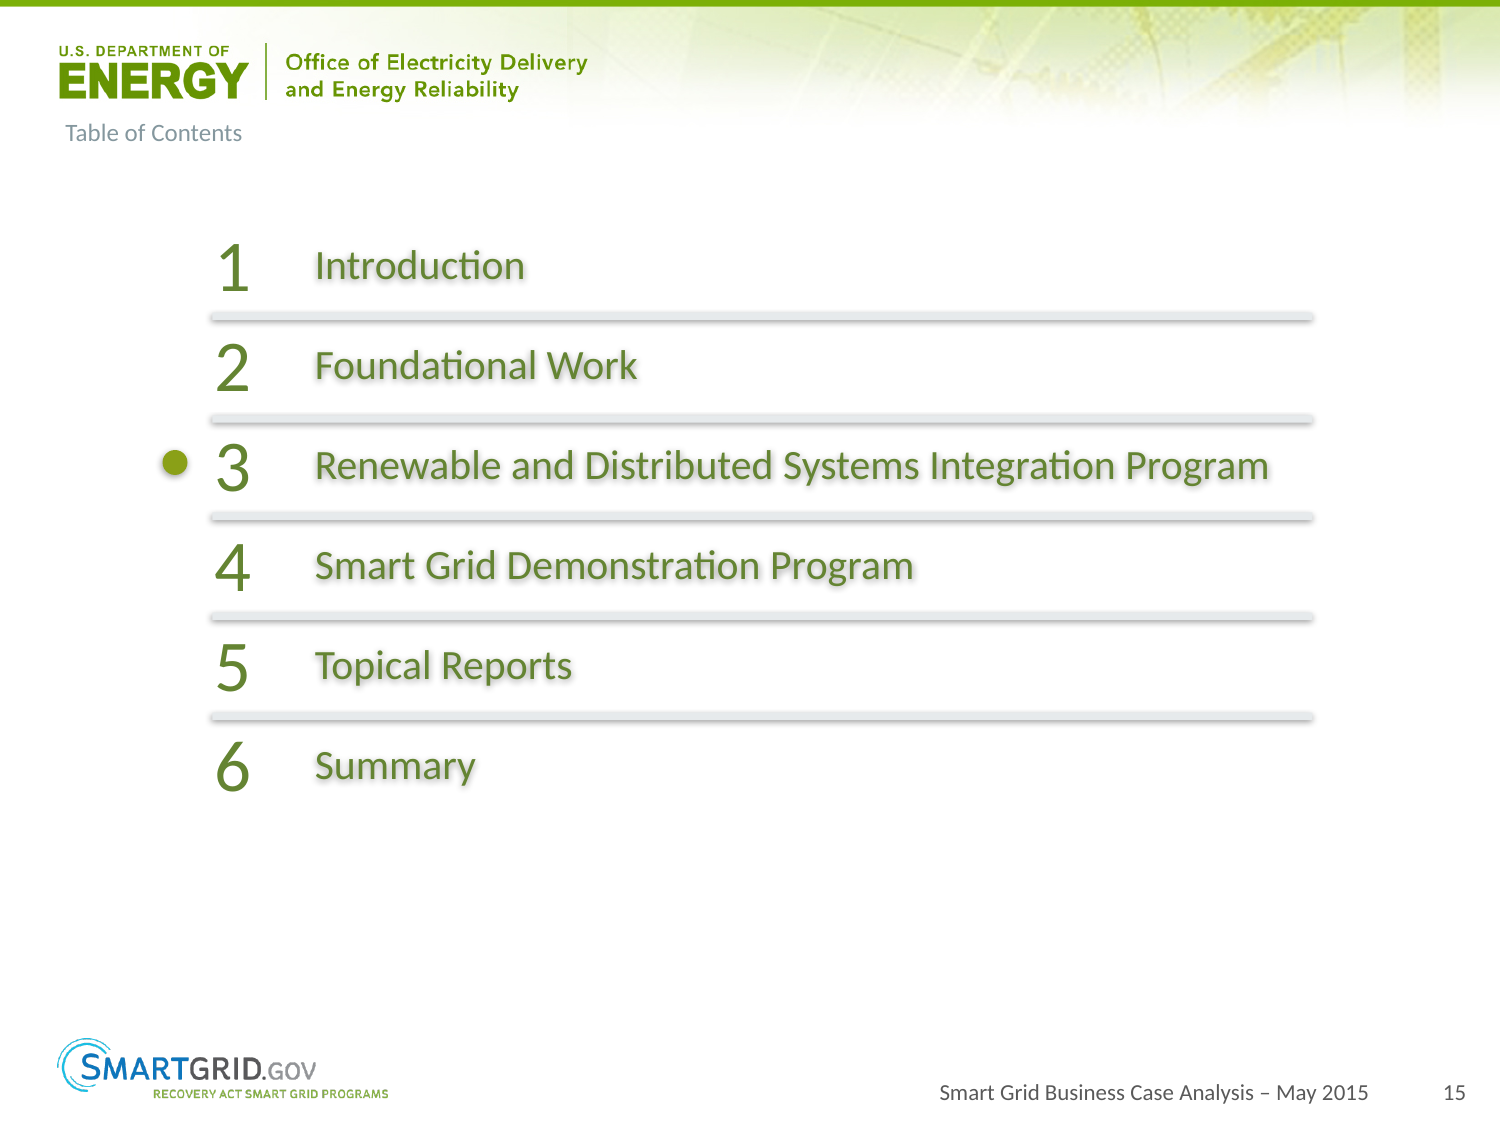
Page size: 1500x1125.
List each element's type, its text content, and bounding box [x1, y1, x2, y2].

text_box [199, 599, 1313, 699]
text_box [199, 699, 1313, 826]
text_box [199, 399, 1313, 499]
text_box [199, 499, 1313, 599]
picture [0, 0, 1500, 128]
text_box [199, 199, 1313, 299]
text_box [199, 299, 1313, 399]
text_box Smart Grid Business Case Analysis – May 2015 [924, 1062, 1438, 1113]
title Table of Contents [50, 99, 1446, 163]
text_box [161, 449, 189, 476]
picture [50, 1036, 401, 1100]
